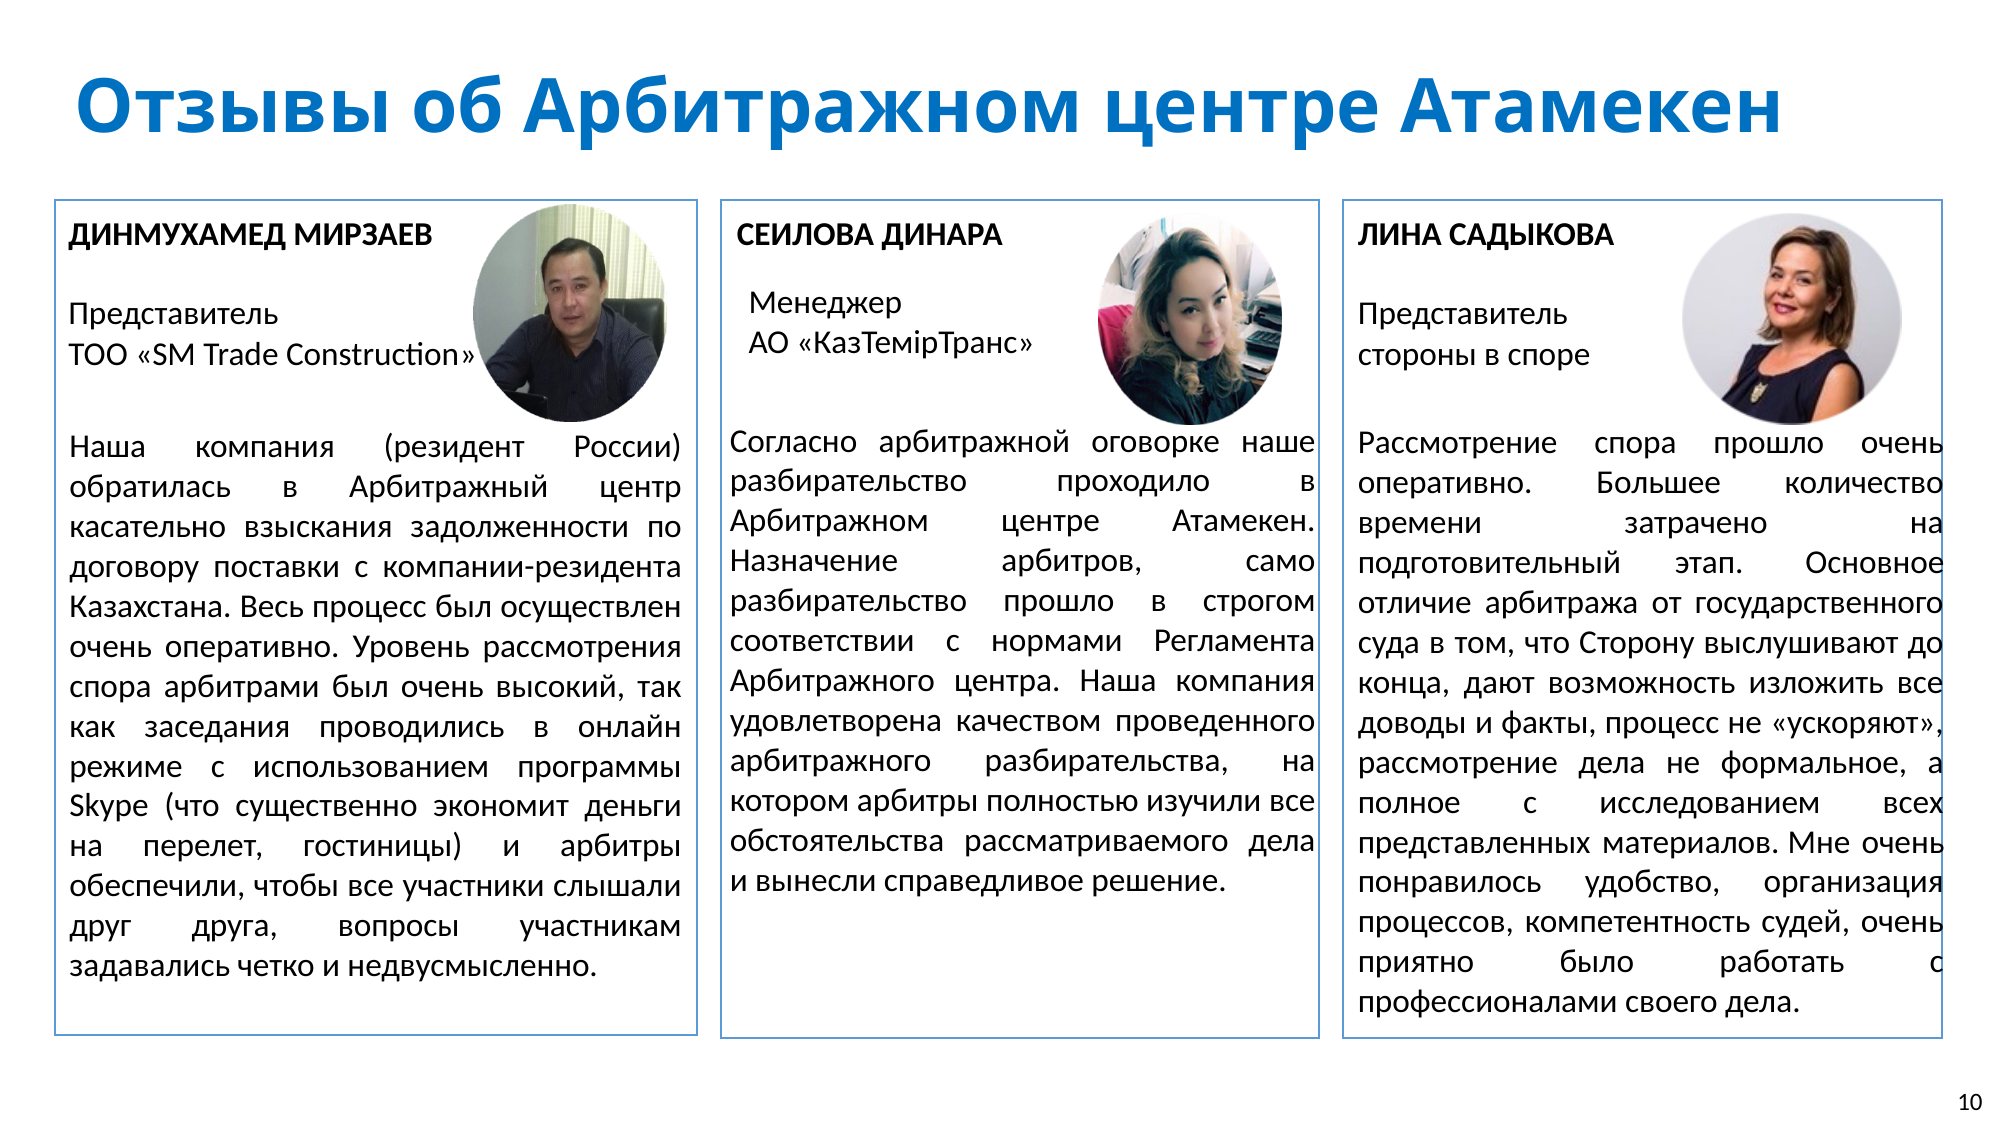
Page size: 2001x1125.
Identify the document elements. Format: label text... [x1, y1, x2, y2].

text_box [1342, 199, 1943, 1039]
text_box [54, 991, 698, 1036]
text_box Рассмотрение спора прошло очень оперативно. Большее количество времени затрачено на подготовительный этап. Основное отличие арбитража от государственного суда в том, что Сторону выслушивают до конца, дают возможность изложить все доводы и факты, процесс не «ускоряют», рассмотрение дела не формальное, а полное с исследованием всех представленных материалов. Мне очень понравилось удобство, организация процессов, компетентность судей, очень приятно было работать с профессионалами своего дела. [1343, 413, 1960, 1027]
text_box [720, 951, 1320, 1039]
picture [1682, 213, 1902, 425]
text_box [54, 199, 698, 416]
text_box ДИНМУХАМЕД МИРЗАЕВ Представитель ТОО «SM Trade Construction» [53, 204, 473, 379]
picture [473, 204, 667, 422]
text_box Согласно арбитражной оговорке наше разбирательство проходило в Арбитражном центре Атамекен. Назначение арбитров, само разбирательство прошло в строгом соответствии с нормами Регламента Арбитражного центра. Наша компания удовлетворена качеством проведенного арбитражного разбирательства, на котором арбитры полностью изучили все обстоятельства рассматриваемого дела и вынесли справедливое решение. [715, 411, 1332, 951]
picture [1098, 213, 1282, 425]
text_box Отзывы об Арбитражном центре Атамекен [59, 50, 2000, 156]
text_box ЛИНА САДЫКОВА Представитель стороны в споре [1343, 204, 1683, 379]
text_box Менеджер АО «КазТемірТранс» [733, 272, 1098, 368]
text_box СЕИЛОВА ДИНАРА [722, 204, 1338, 260]
text_box 10 [1942, 1077, 2000, 1123]
text_box [720, 199, 1320, 411]
text_box Наша компания (резидент России) обратилась в Арбитражный центр касательно взыскания задолженности по договору поставки с компании-резидента Казахстана. Весь процесс был осуществлен очень оперативно. Уровень рассмотрения спора арбитрами был очень высокий, так как заседания проводились в онлайн режиме с использованием программы Skype (что существенно экономит деньги на перелет, гостиницы) и арбитры обеспечили, чтобы все участники слышали друг друга, вопросы участникам задавались четко и недвусмысленно. [54, 416, 698, 991]
